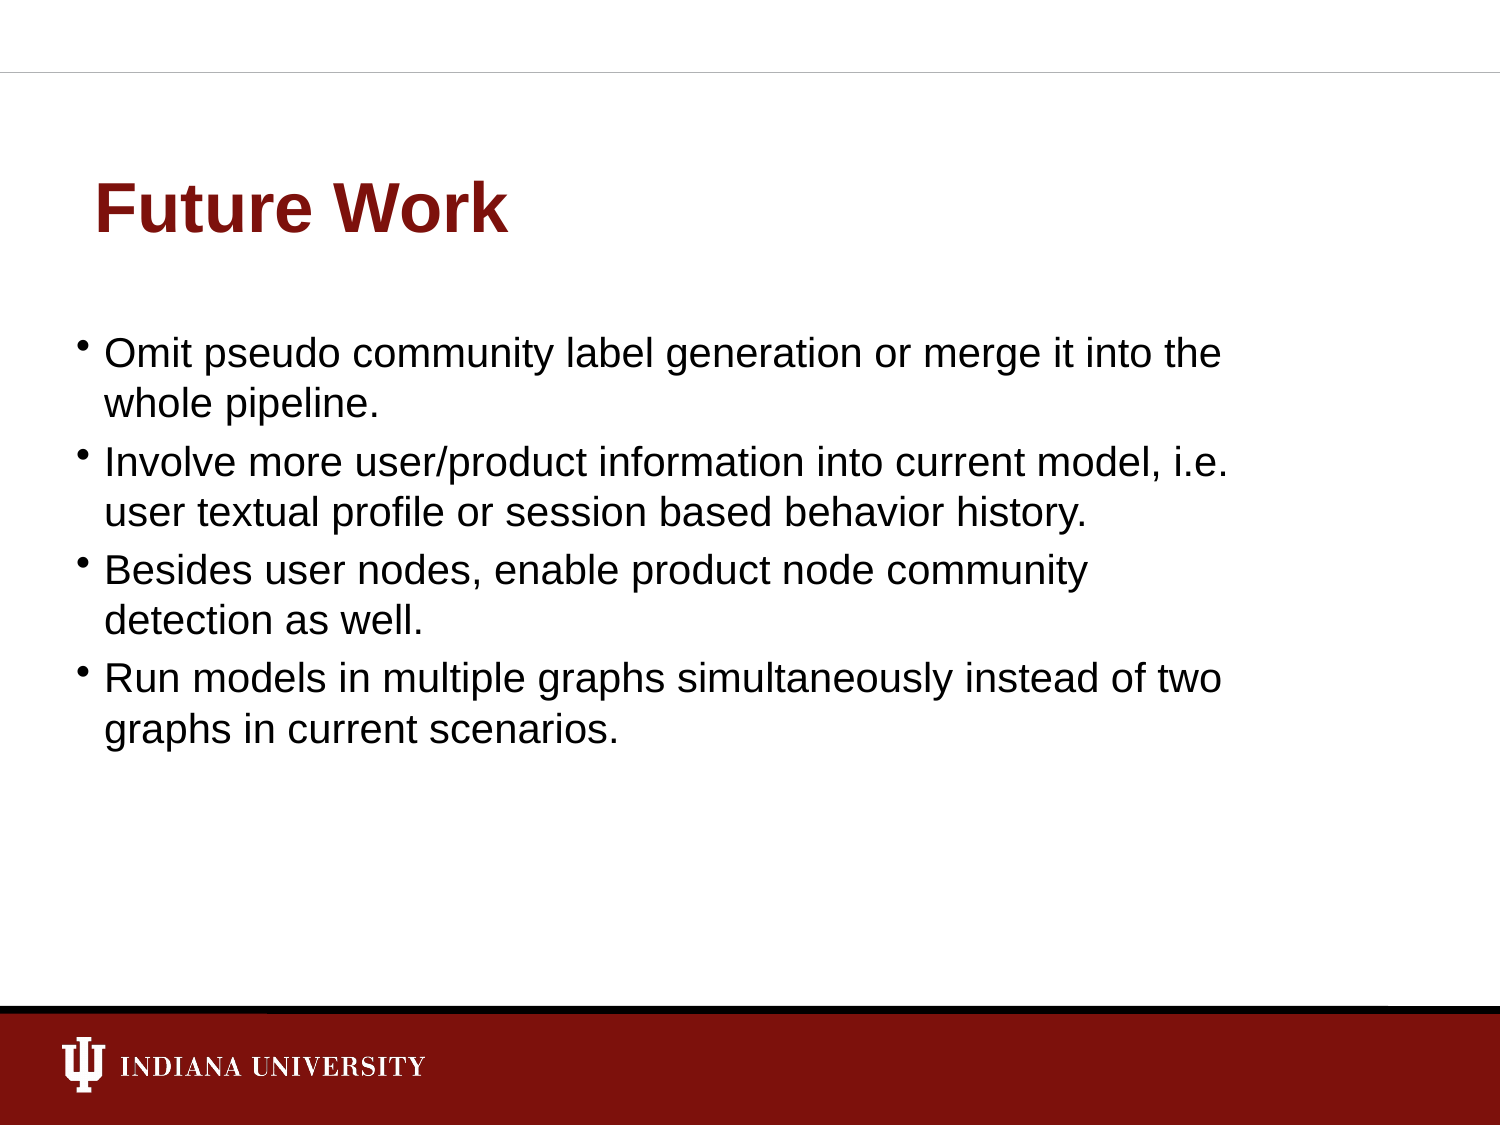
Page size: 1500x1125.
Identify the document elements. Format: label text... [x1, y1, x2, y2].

title Future Work [86, 110, 1364, 299]
list Omit pseudo community label generation or merge it into the whole pipeline. Involve more user/product information into current model, i.e. user textual profile or session based behavior history. Besides user nodes, enable product node community detection as well. Run models in multiple graphs simultaneously instead of two graphs in current scenarios. [68, 317, 1266, 905]
picture [62, 1037, 425, 1098]
